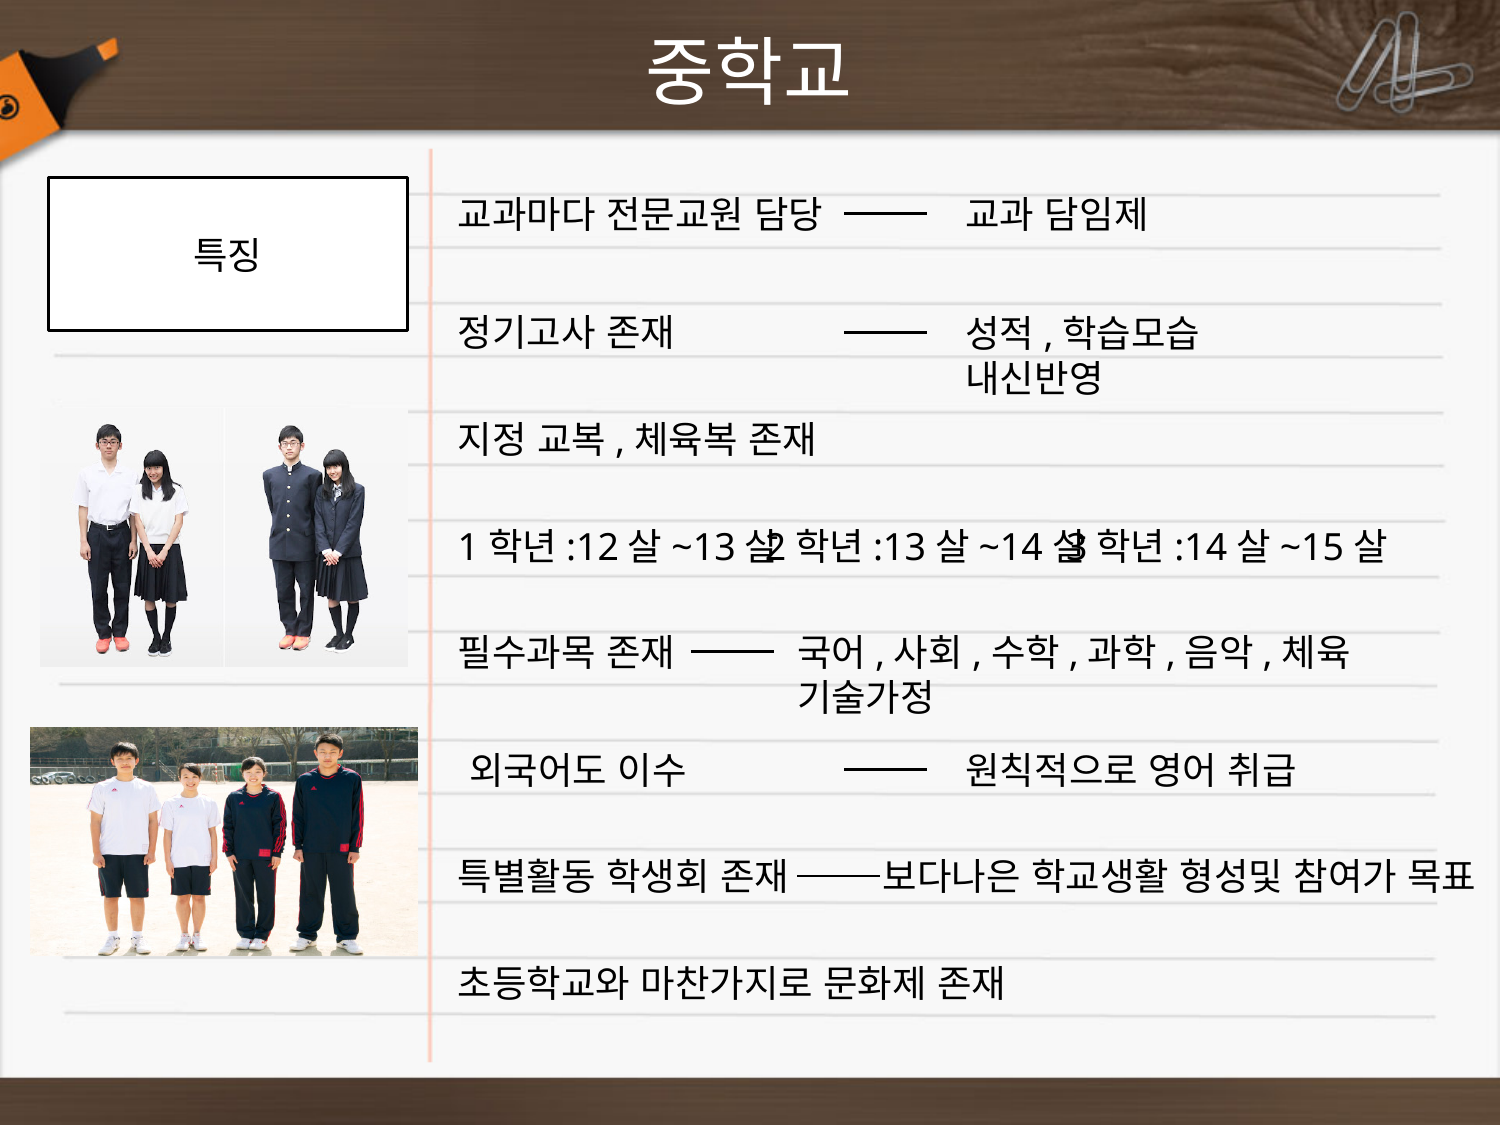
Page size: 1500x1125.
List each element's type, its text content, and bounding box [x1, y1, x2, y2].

text_box 지정 교복,체육복 존재 [442, 408, 845, 469]
text_box 외국어도 이수 [454, 739, 750, 800]
text_box 초등학교와 마찬가지로 문화제 존재 [442, 952, 1093, 1012]
text_box 1학년:12살~13살 [442, 515, 750, 575]
text_box 필수과목 존재 [442, 621, 739, 682]
picture [0, 0, 1500, 1125]
text_box 특별활동 학생회 존재 [442, 845, 868, 906]
text_box 보다나은 학교생활 형성및 참여가 목표 [868, 845, 1500, 906]
text_box 원칙적으로 영어 취급 [950, 739, 1353, 800]
text_box 성적,학습모습 내신반영 [950, 302, 1353, 408]
text_box 3학년:14살~15살 [1051, 515, 1418, 575]
text_box 국어,사회,수학,과학,음악,체육 기술가정 [782, 621, 1483, 727]
text_box 정기고사 존재 [442, 301, 727, 361]
text_box 교과 담임제 [950, 183, 1235, 244]
text_box 특징 [47, 176, 409, 332]
title 중학교 [48, 8, 1450, 132]
text_box 교과마다 전문교원 담당 [442, 183, 845, 244]
text_box 2학년:13살~14살 [750, 515, 1051, 575]
